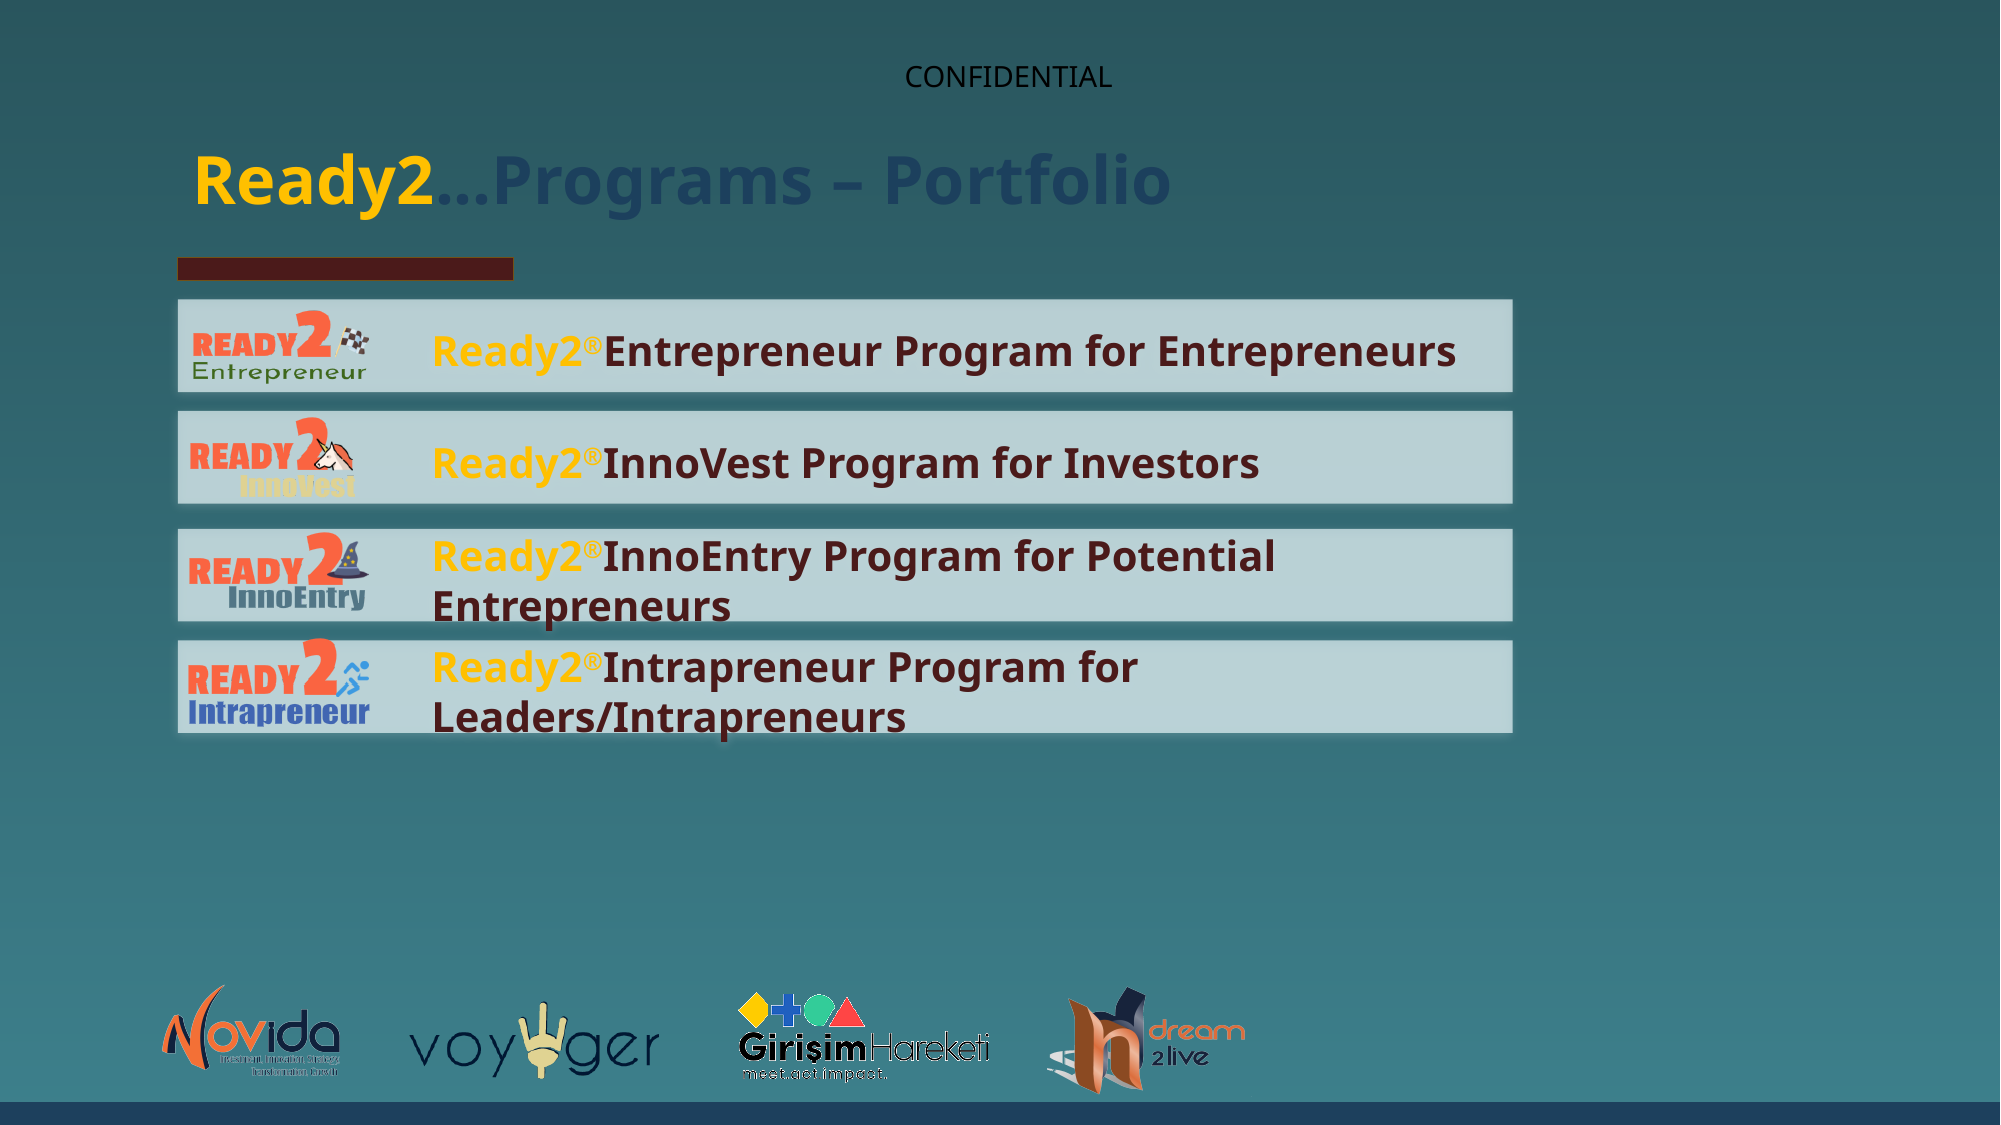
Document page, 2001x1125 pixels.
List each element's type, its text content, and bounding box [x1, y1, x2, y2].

text_box Ready2...Programs – Portfolio [177, 125, 1795, 234]
text_box Ready2®InnoVest Program for Investors [177, 410, 1513, 504]
picture [151, 983, 355, 1083]
text_box [177, 257, 514, 281]
picture [181, 414, 382, 508]
text_box Ready2®Intrapreneur Program for Leaders/Intrapreneurs [384, 640, 1513, 733]
picture [1047, 983, 1252, 1097]
picture [713, 983, 1023, 1097]
picture [177, 528, 382, 622]
picture [177, 637, 382, 737]
picture [379, 1001, 689, 1079]
text_box Ready2®InnoEntry Program for Potential Entrepreneurs [382, 528, 1513, 622]
text_box Ready2®Entrepreneur Program for Entrepreneurs [177, 299, 1513, 393]
picture [181, 305, 382, 389]
